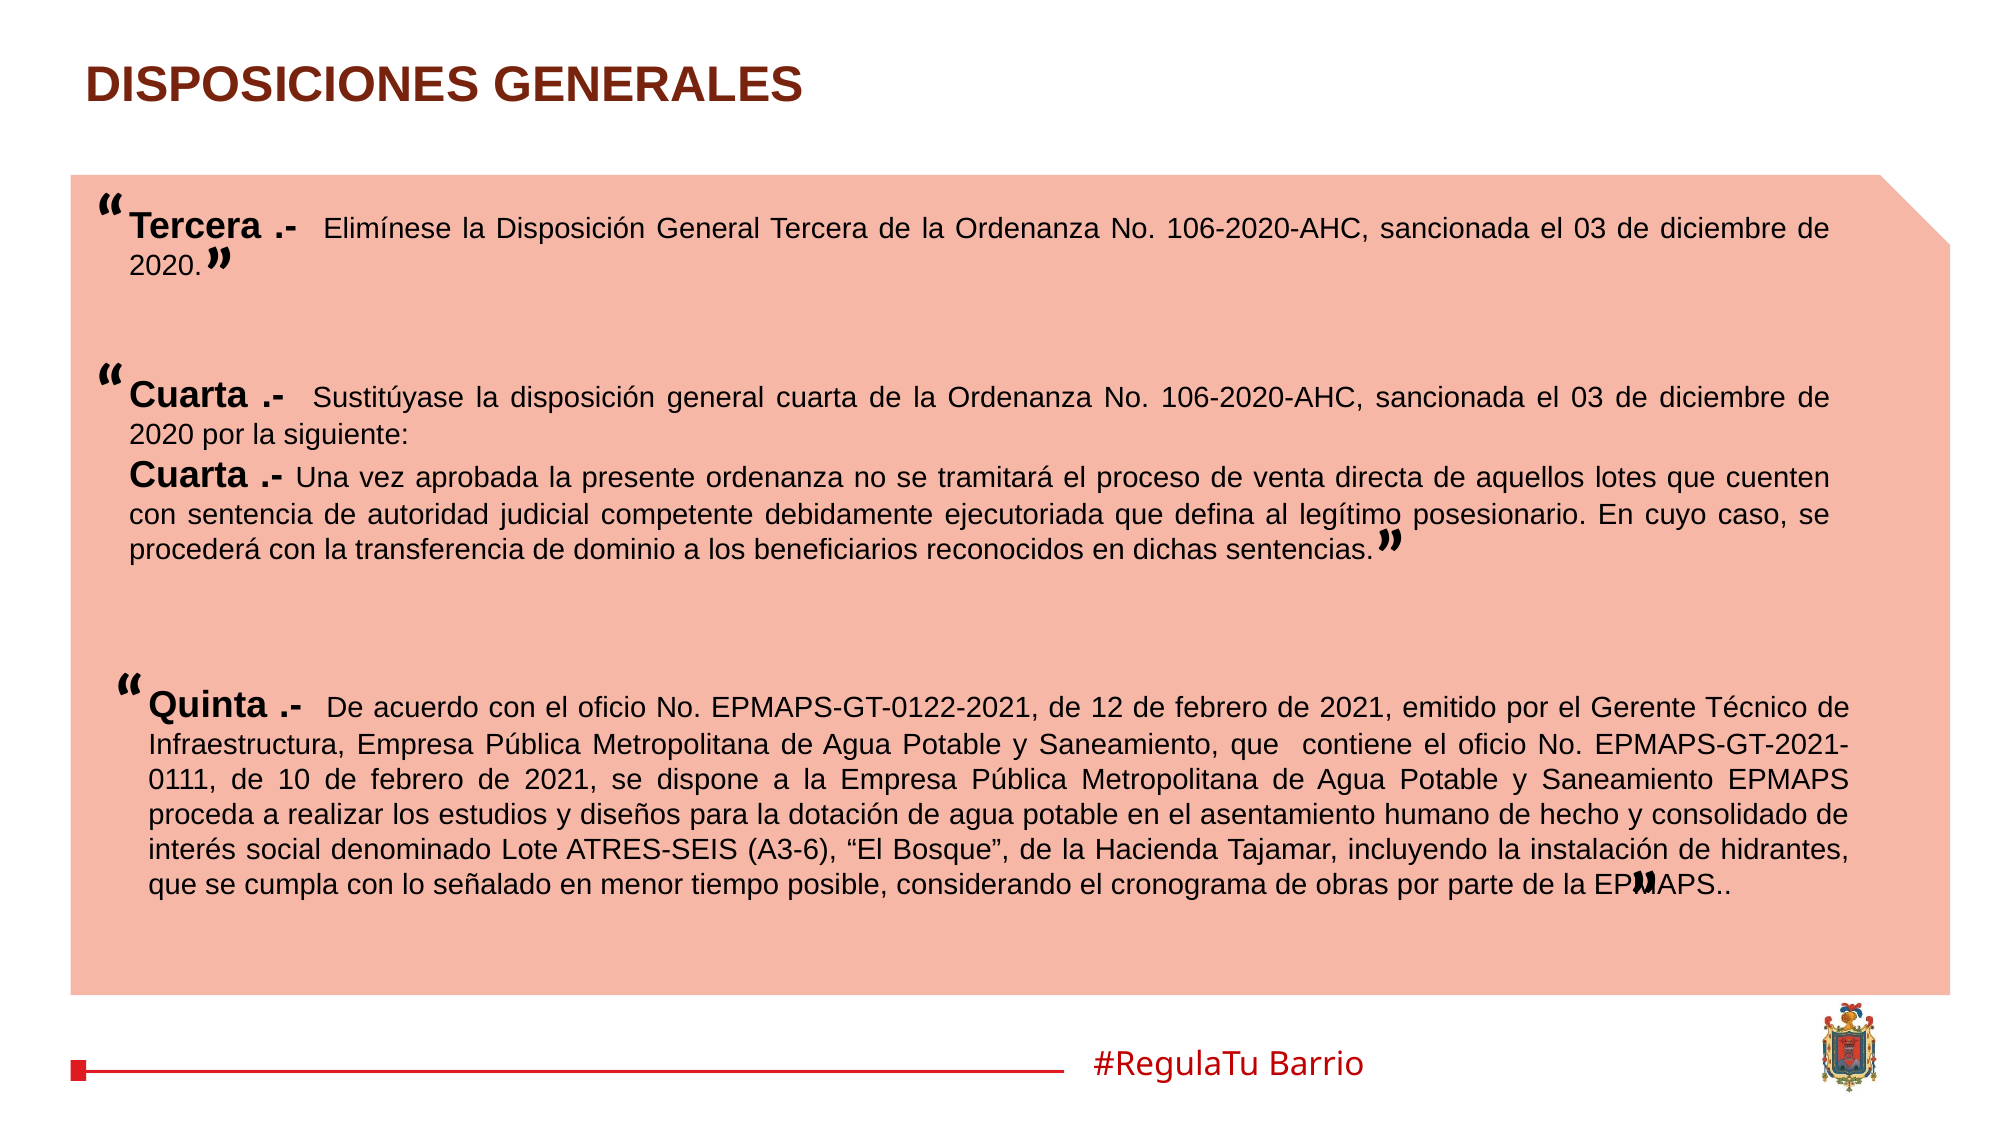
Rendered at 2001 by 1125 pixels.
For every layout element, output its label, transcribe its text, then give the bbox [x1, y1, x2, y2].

text_box DISPOSICIONES GENERALES [70, 43, 1188, 119]
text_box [70, 995, 1980, 1116]
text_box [79, 166, 1848, 325]
text_box [69, 173, 1952, 997]
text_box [99, 646, 1867, 950]
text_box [79, 335, 1848, 608]
